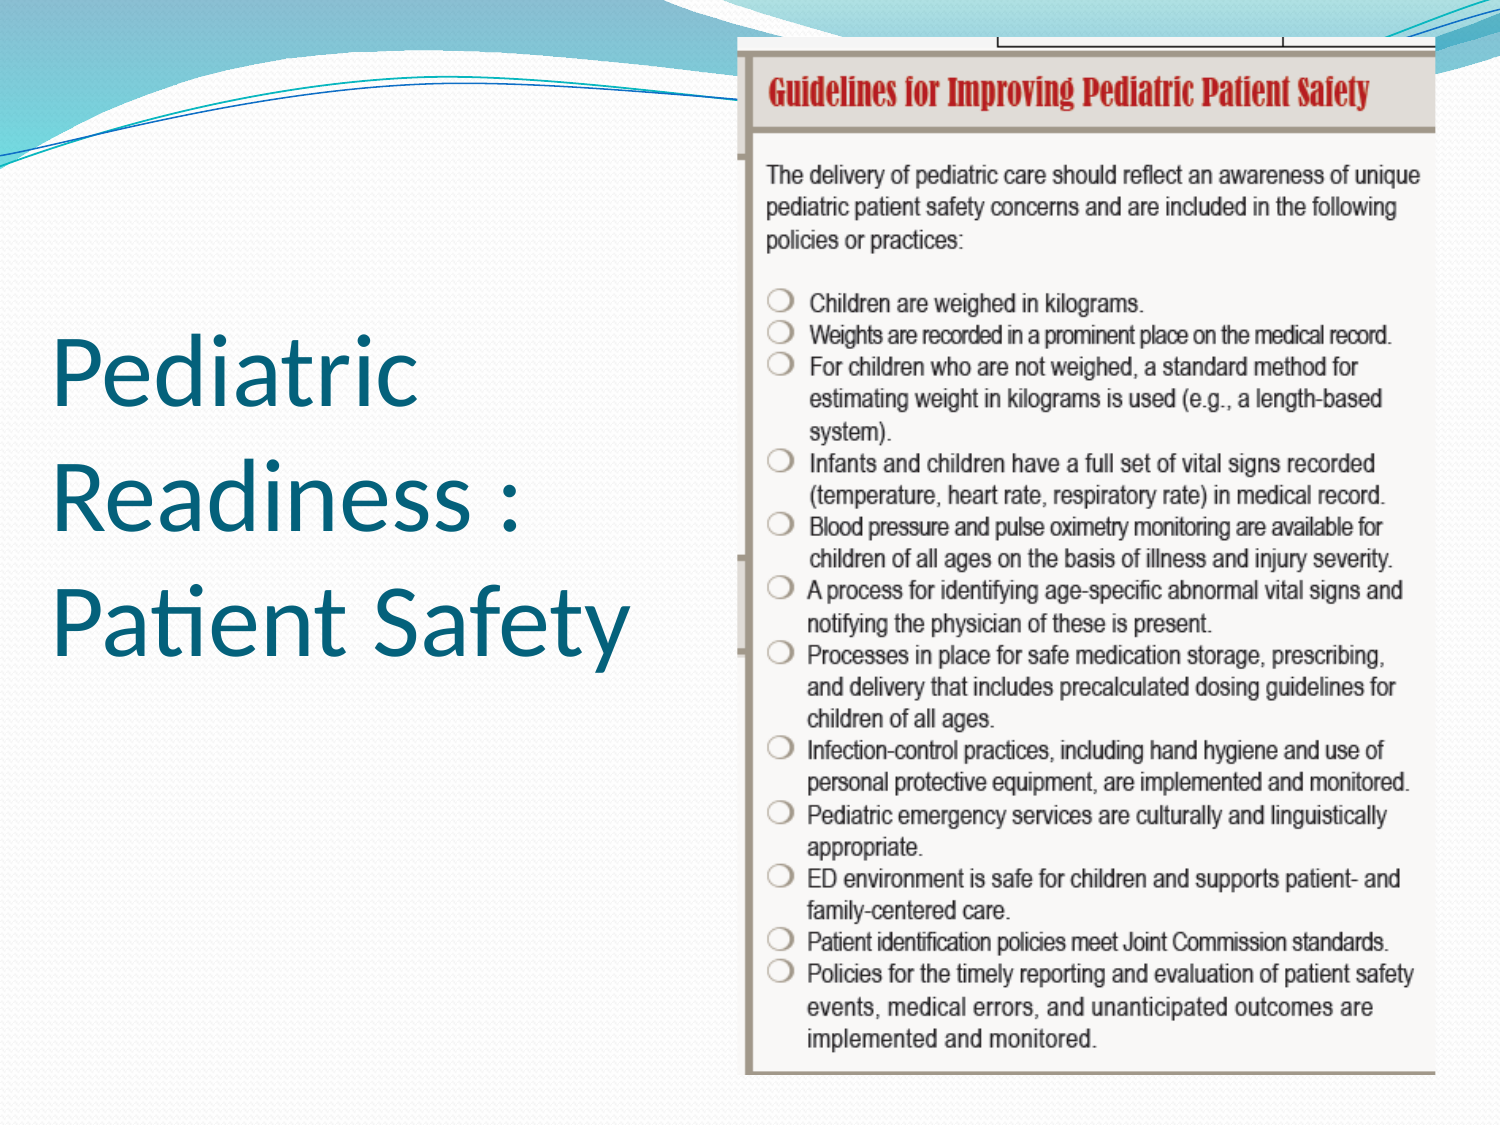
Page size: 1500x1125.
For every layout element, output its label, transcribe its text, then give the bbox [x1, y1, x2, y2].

title Pediatric Readiness : Patient Safety [50, 99, 700, 1063]
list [737, 37, 1436, 1076]
